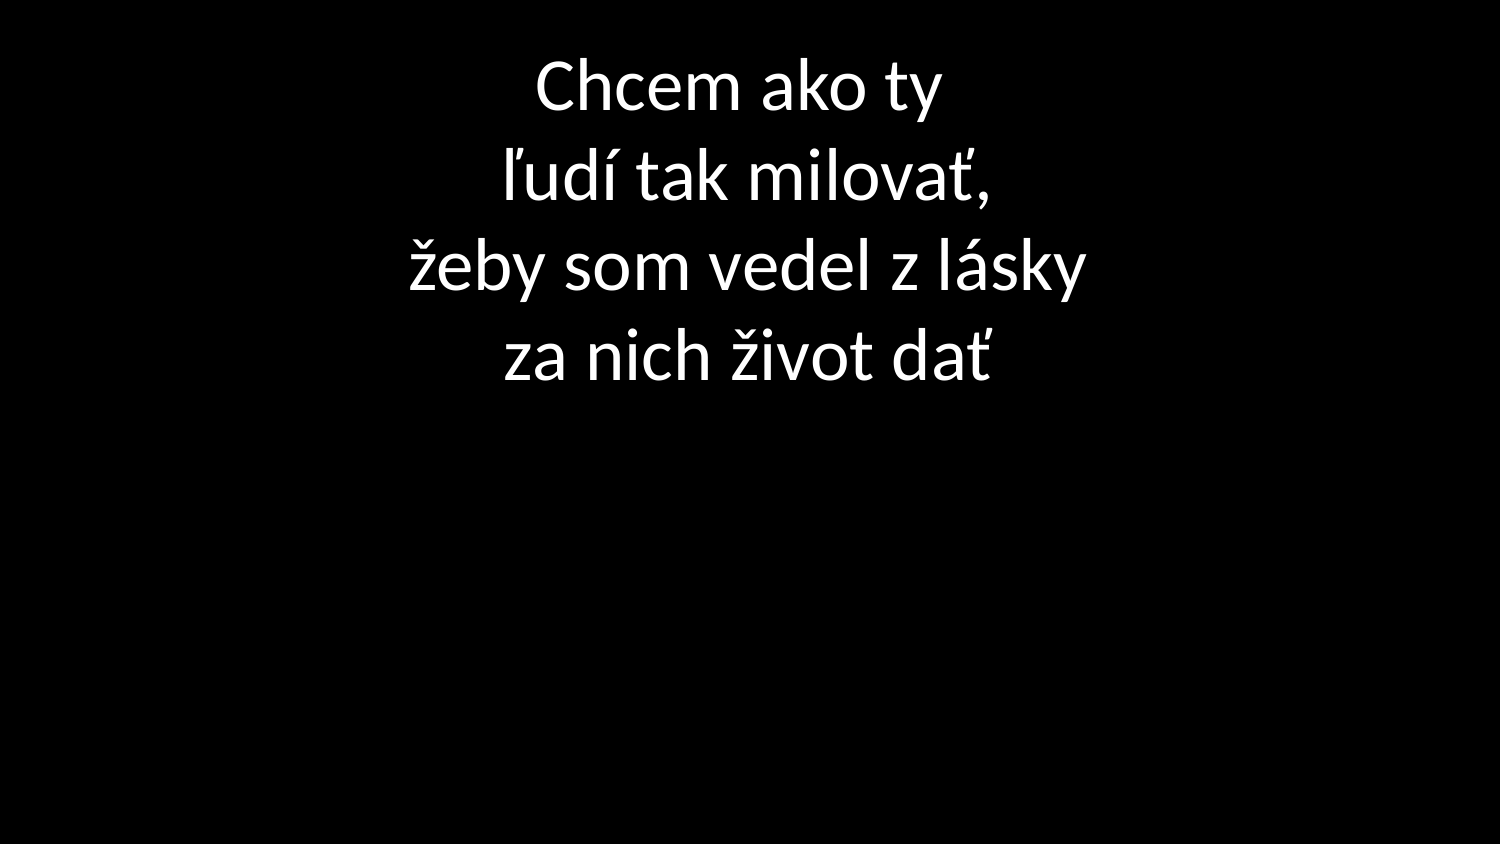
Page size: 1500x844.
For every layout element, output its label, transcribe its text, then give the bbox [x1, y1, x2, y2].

title Chcem ako ty ľudí tak milovať, žeby som vedel z lásky za nich život dať [21, 27, 1476, 825]
